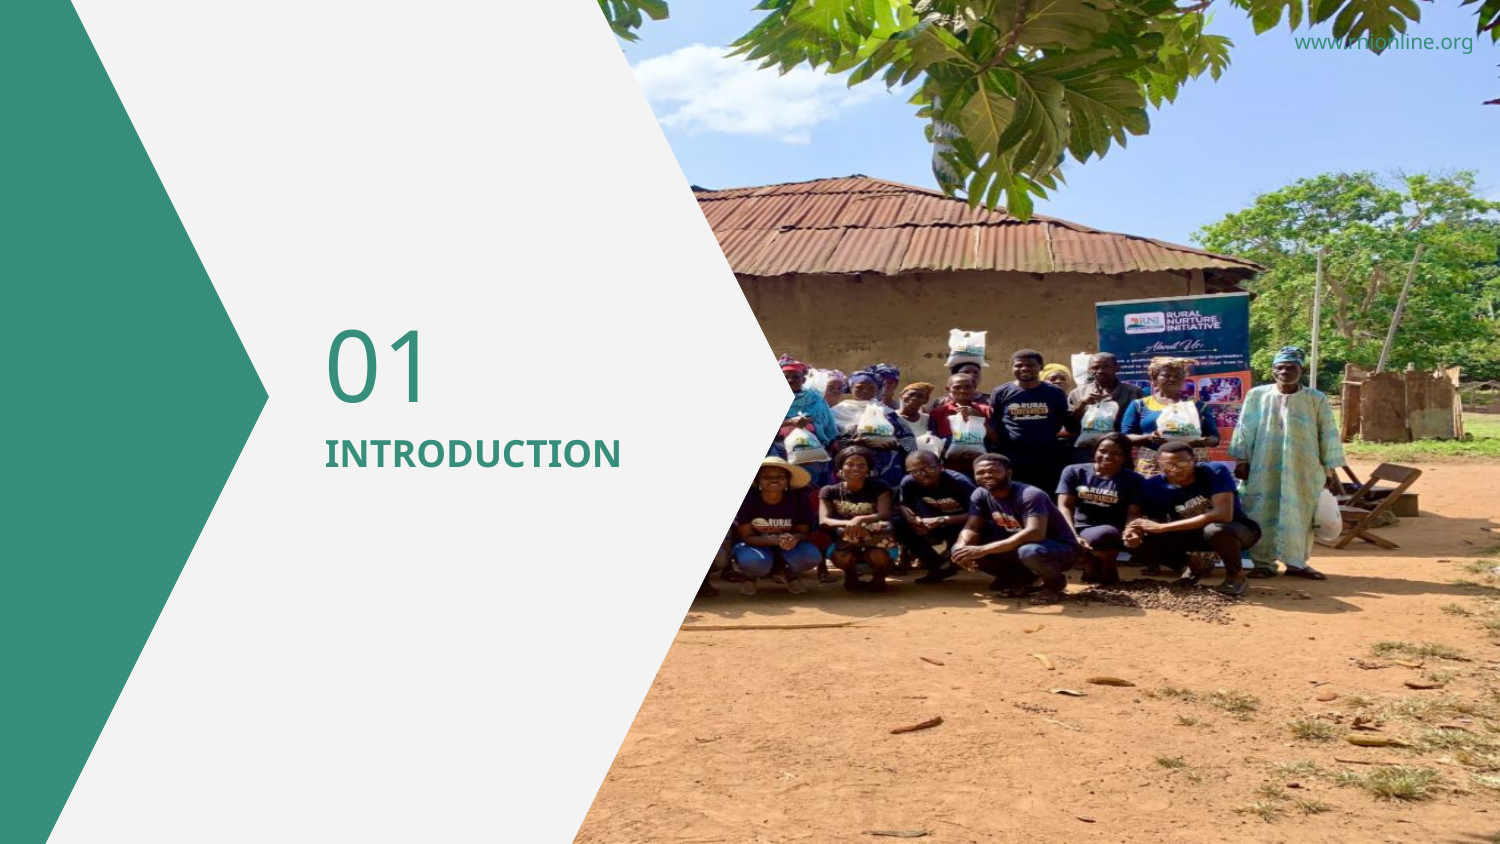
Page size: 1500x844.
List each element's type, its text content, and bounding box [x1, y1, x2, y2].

text_box www.rnionline.org [1217, 13, 1500, 71]
title INTRODUCTION [309, 386, 849, 519]
picture [573, 0, 1500, 844]
title 01 [309, 287, 799, 412]
text_box [0, 0, 269, 844]
